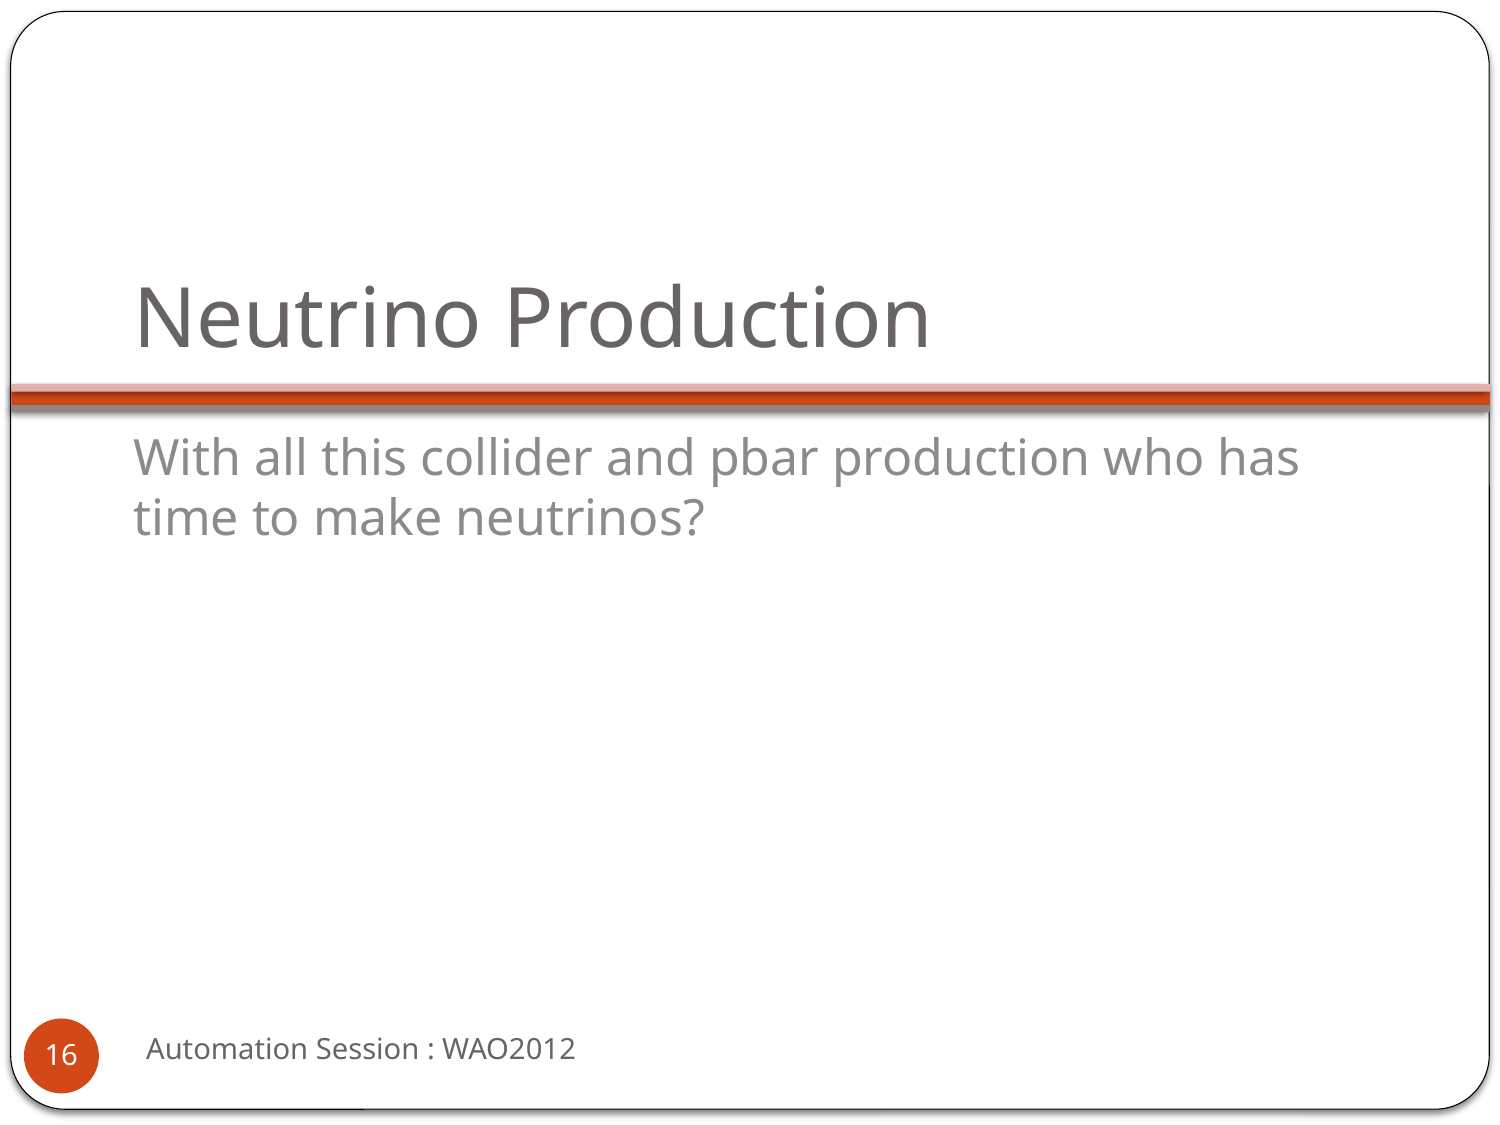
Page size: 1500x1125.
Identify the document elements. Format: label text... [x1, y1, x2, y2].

footer Automation Session : WAO2012 [131, 1012, 788, 1088]
title Neutrino Production [118, 156, 1394, 380]
slide_number 16 [23, 1018, 99, 1094]
list With all this collider and pbar production who has time to make neutrinos? [118, 417, 1394, 638]
